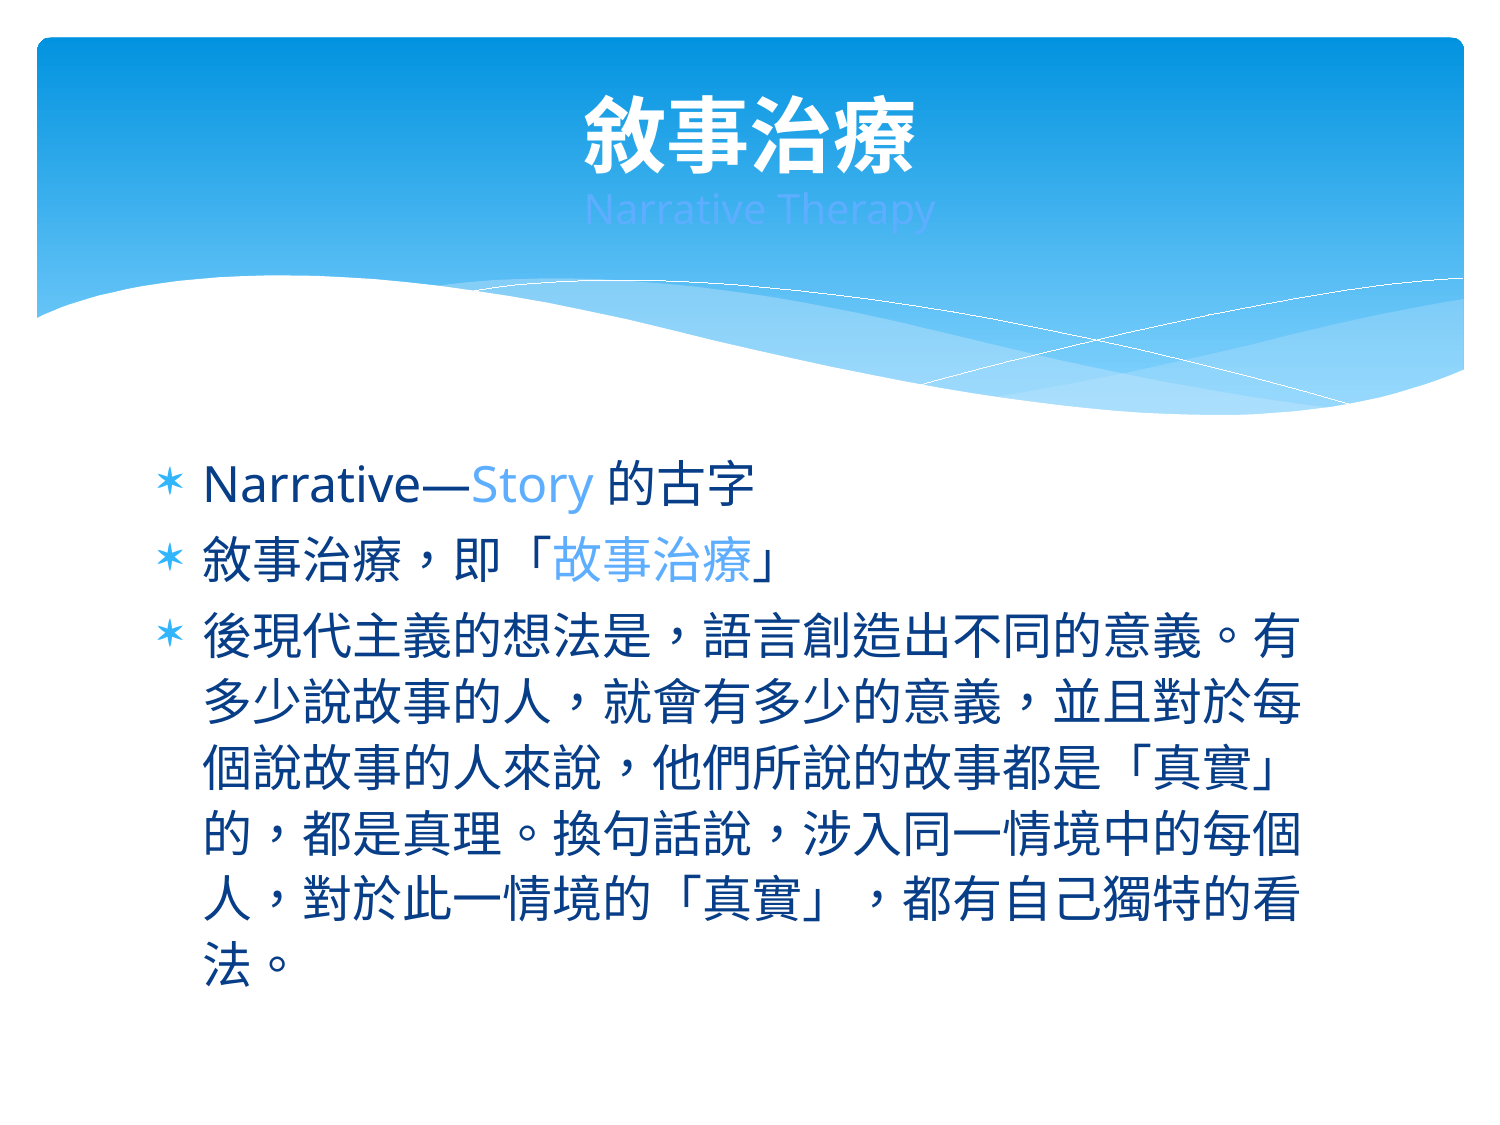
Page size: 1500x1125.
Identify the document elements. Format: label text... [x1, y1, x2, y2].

title 敘事治療 Narrative Therapy [74, 55, 1426, 262]
list Narrative—Story的古字 敘事治療，即「故事治療」 後現代主義的想法是，語言創造出不同的意義。有多少說故事的人，就會有多少的意義，並且對於每個說故事的人來說，他們所說的故事都是「真實」的，都是真理。換句話說，涉入同一情境中的每個人，對於此一情境的「真實」，都有自己獨特的看法。 [142, 438, 1359, 1006]
